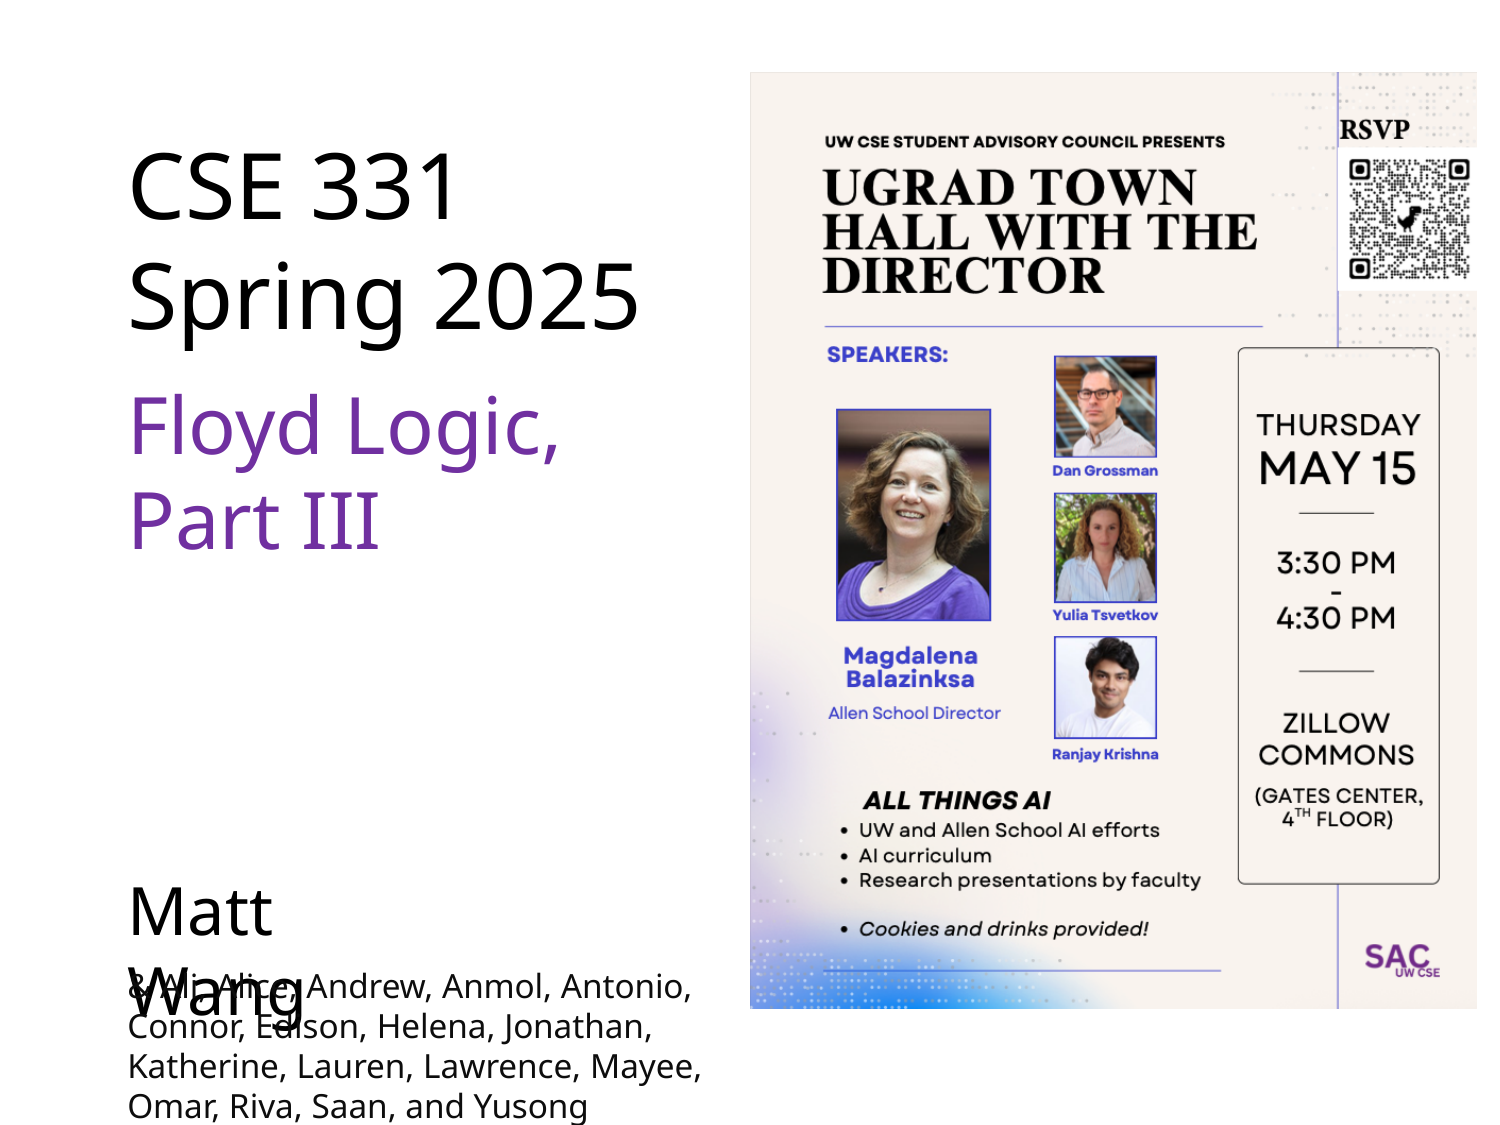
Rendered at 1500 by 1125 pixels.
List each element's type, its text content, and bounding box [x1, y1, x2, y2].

text_box & Ali, Alice, Andrew, Anmol, Antonio, Connor, Edison, Helena, Jonathan, Katherine, Lauren, Lawrence, Mayee, Omar, Riva, Saan, and Yusong [112, 957, 750, 1104]
text_box Matt Wang [112, 861, 471, 957]
title Floyd Logic, Part III [112, 373, 686, 698]
text_box CSE 331 Spring 2025 [112, 120, 744, 373]
picture [749, 72, 1477, 1010]
